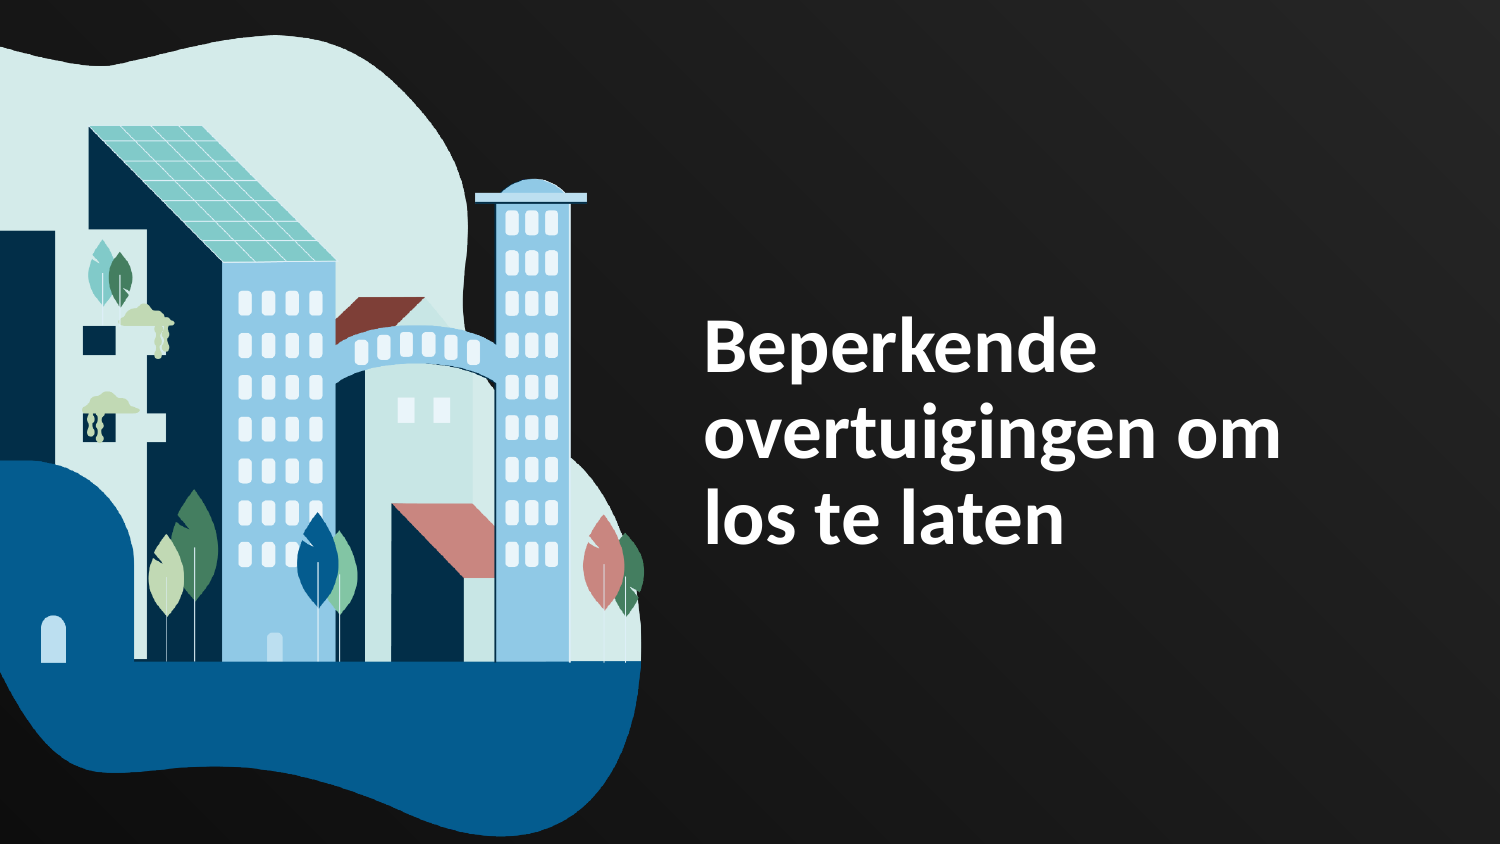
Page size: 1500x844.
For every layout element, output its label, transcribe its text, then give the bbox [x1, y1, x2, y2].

text_box Beperkende overtuigingen om los te laten [693, 274, 1353, 569]
picture [0, 0, 689, 844]
